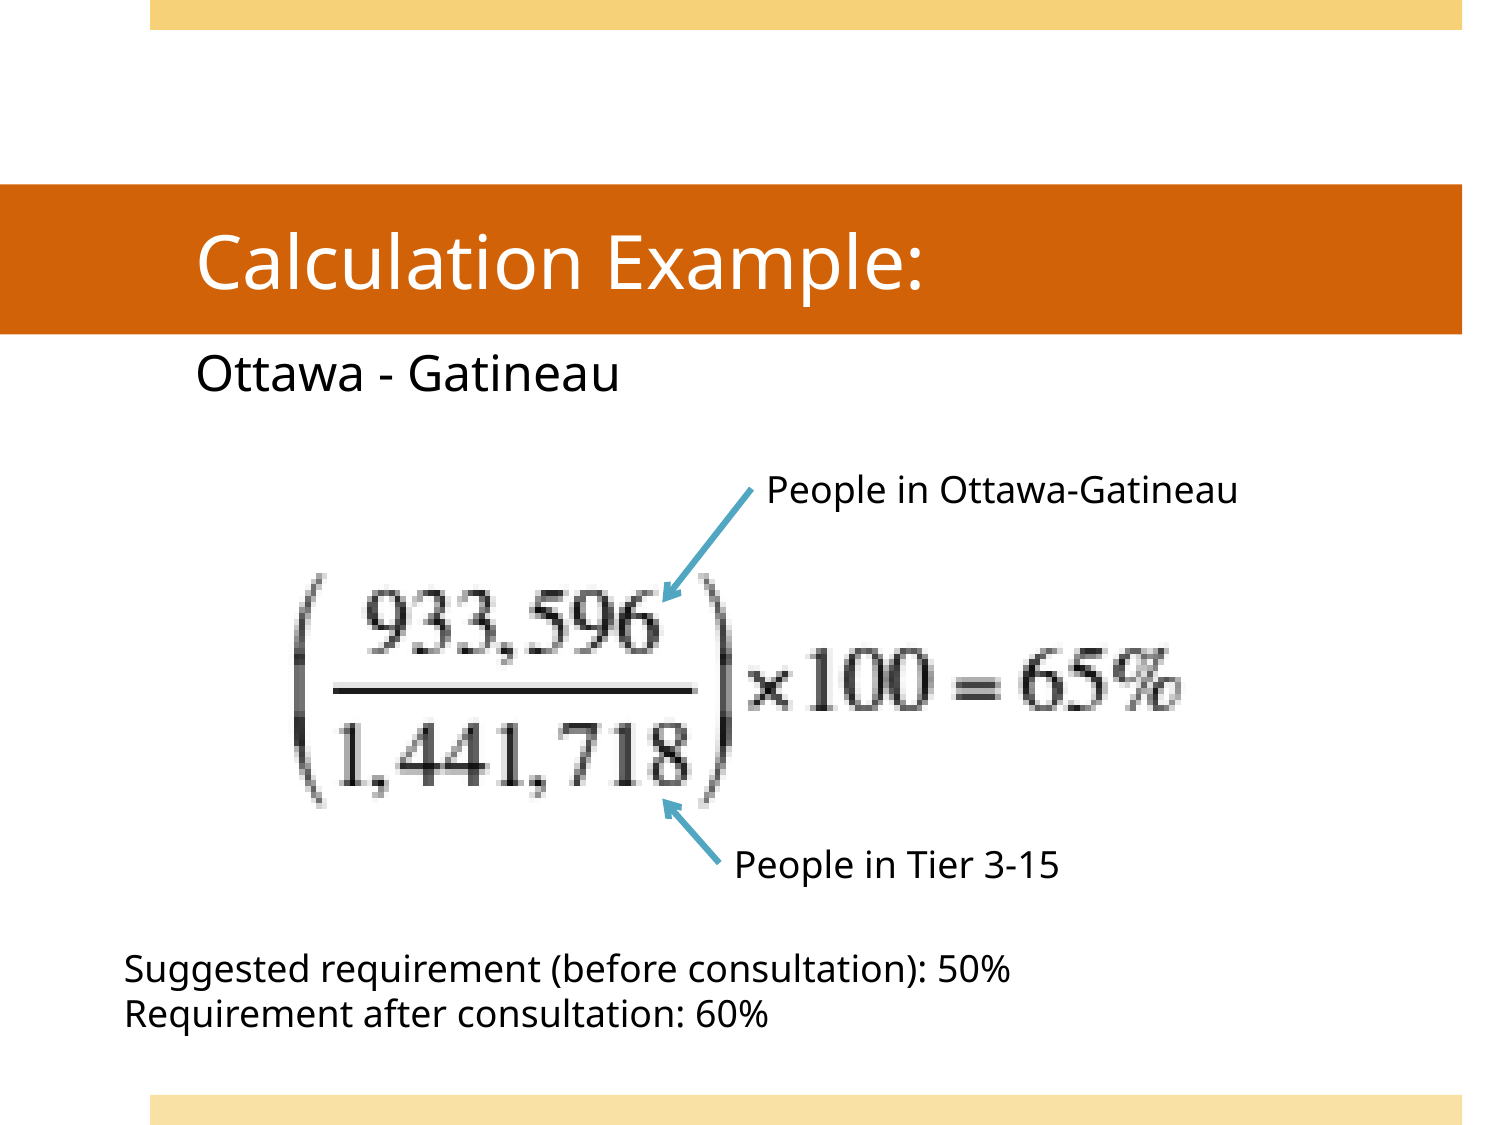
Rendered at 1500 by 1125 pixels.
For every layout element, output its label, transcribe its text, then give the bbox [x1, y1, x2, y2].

title Calculation Example: [0, 184, 1463, 335]
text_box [661, 798, 720, 865]
text_box People in Tier 3-15 [719, 833, 1255, 893]
text_box People in Ottawa-Gatineau [751, 458, 1345, 519]
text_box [661, 489, 752, 604]
text_box Ottawa - Gatineau [180, 334, 1126, 410]
text_box Suggested requirement (before consultation): 50% Requirement after consultation: 60% [109, 937, 1421, 1043]
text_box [283, 555, 1188, 817]
